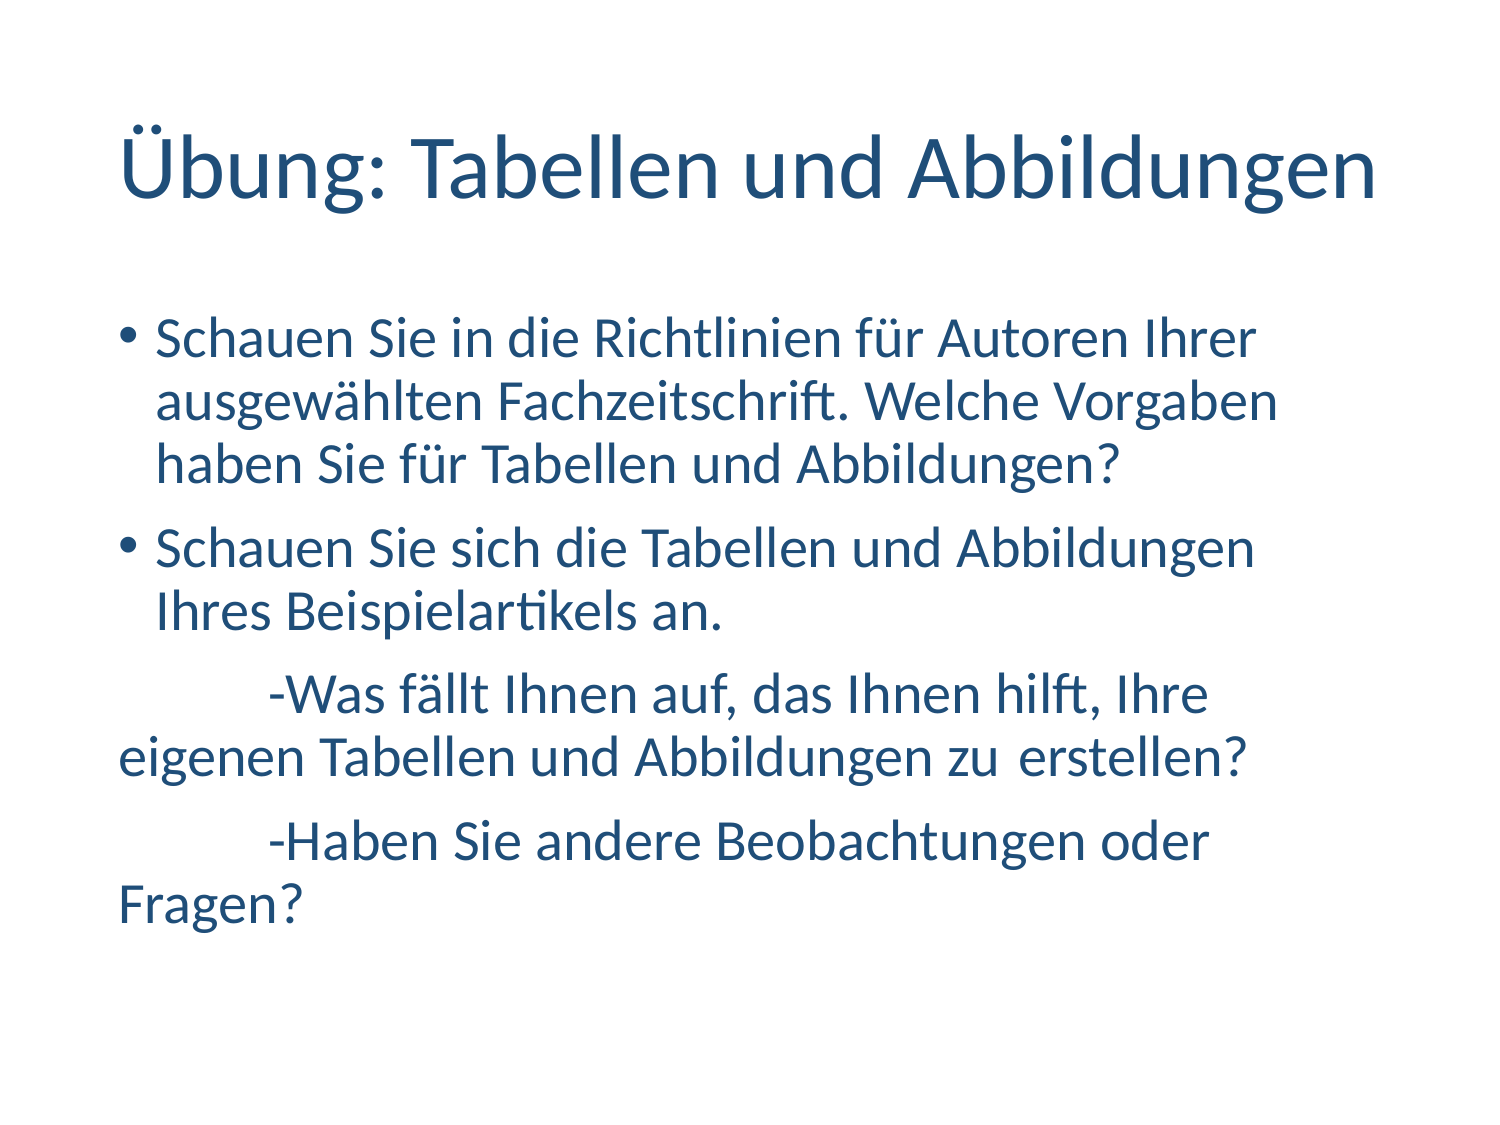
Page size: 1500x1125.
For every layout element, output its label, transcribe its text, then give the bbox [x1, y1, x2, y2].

list Schauen Sie in die Richtlinien für Autoren Ihrer ausgewählten Fachzeitschrift. Welche Vorgaben haben Sie für Tabellen und Abbildungen? Schauen Sie sich die Tabellen und Abbildungen Ihres Beispielartikels an. -Was fällt Ihnen auf, das Ihnen hilft, Ihre eigenen Tabellen und Abbildungen zu erstellen? -Haben Sie andere Beobachtungen oder Fragen? [103, 299, 1397, 1014]
title Übung: Tabellen und Abbildungen [103, 59, 1397, 278]
